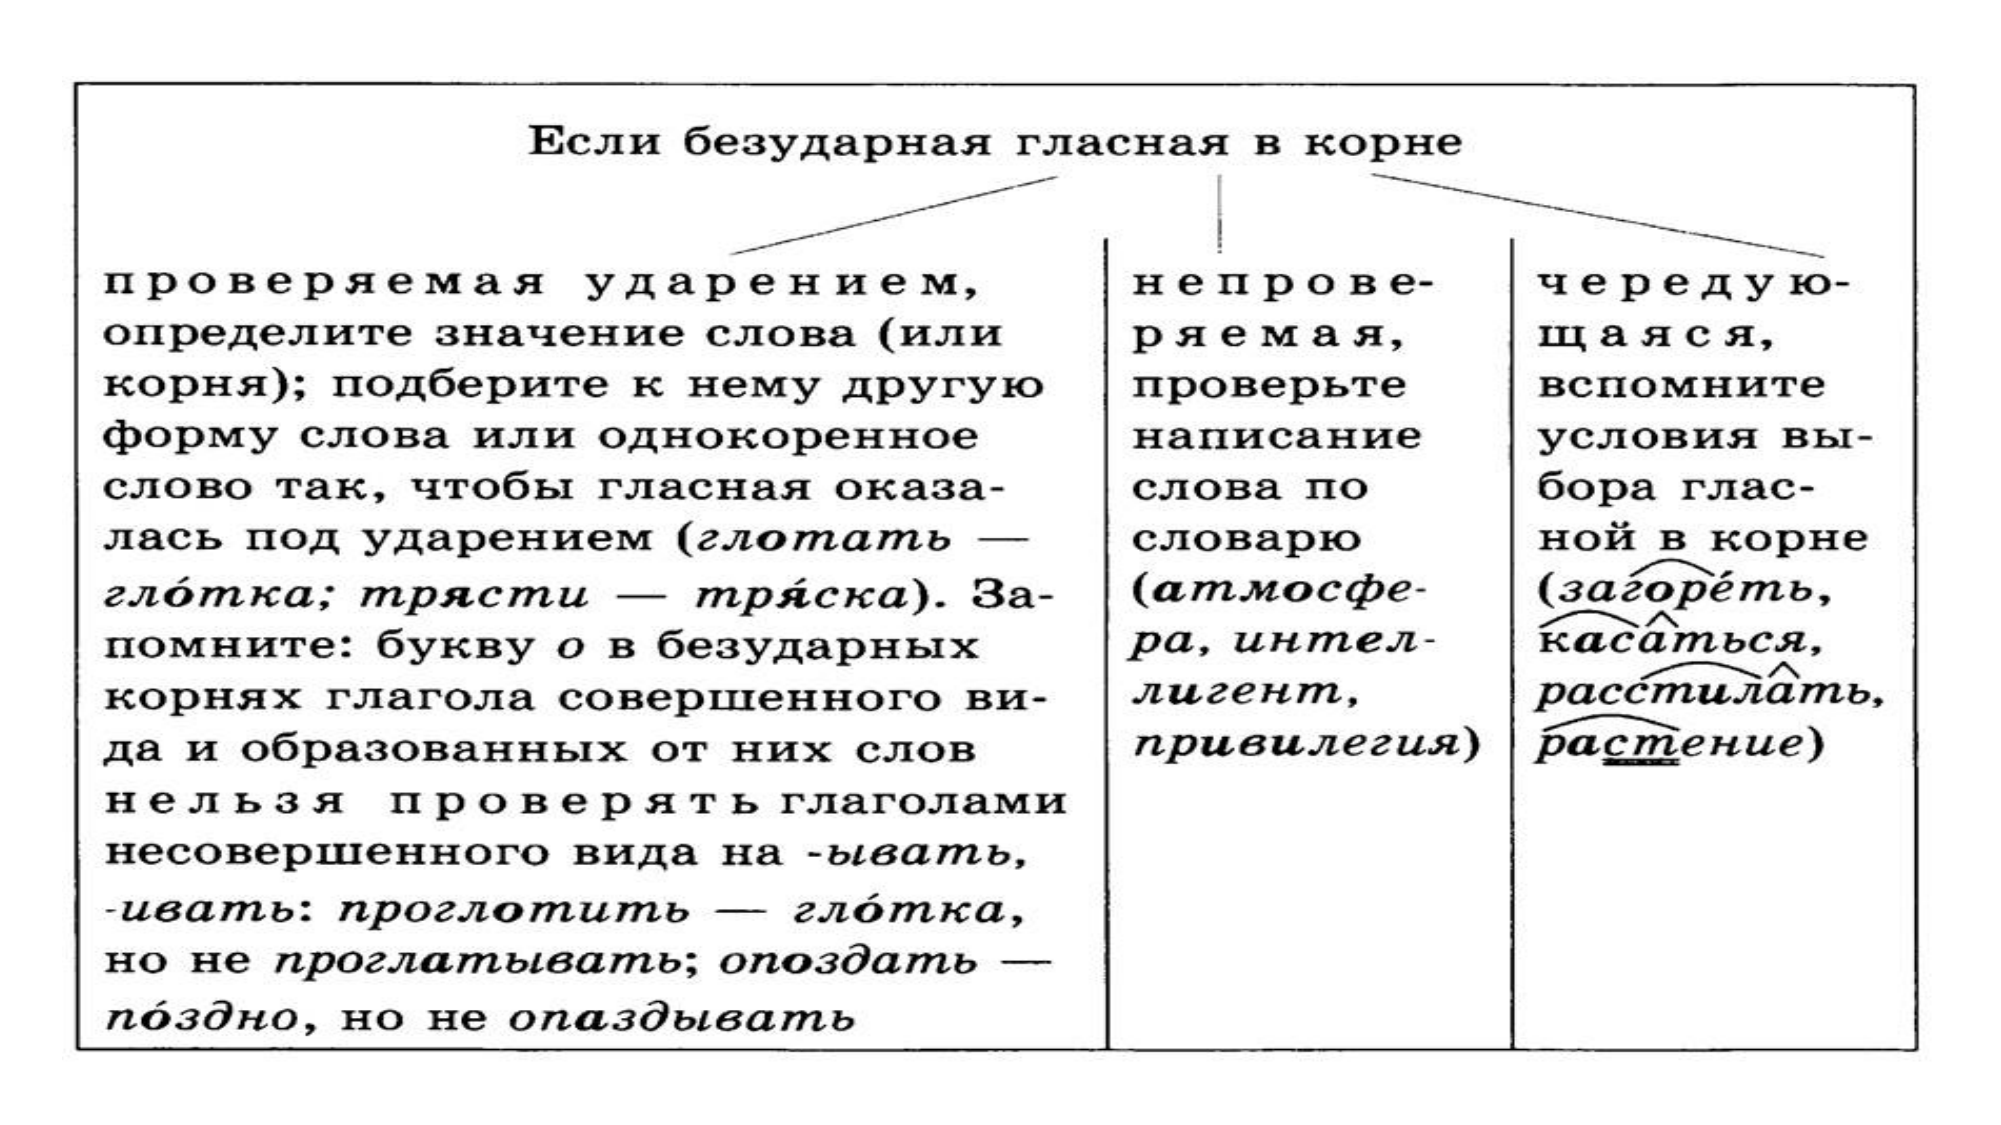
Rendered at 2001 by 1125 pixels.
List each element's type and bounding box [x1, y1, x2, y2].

list [62, 76, 1934, 1065]
